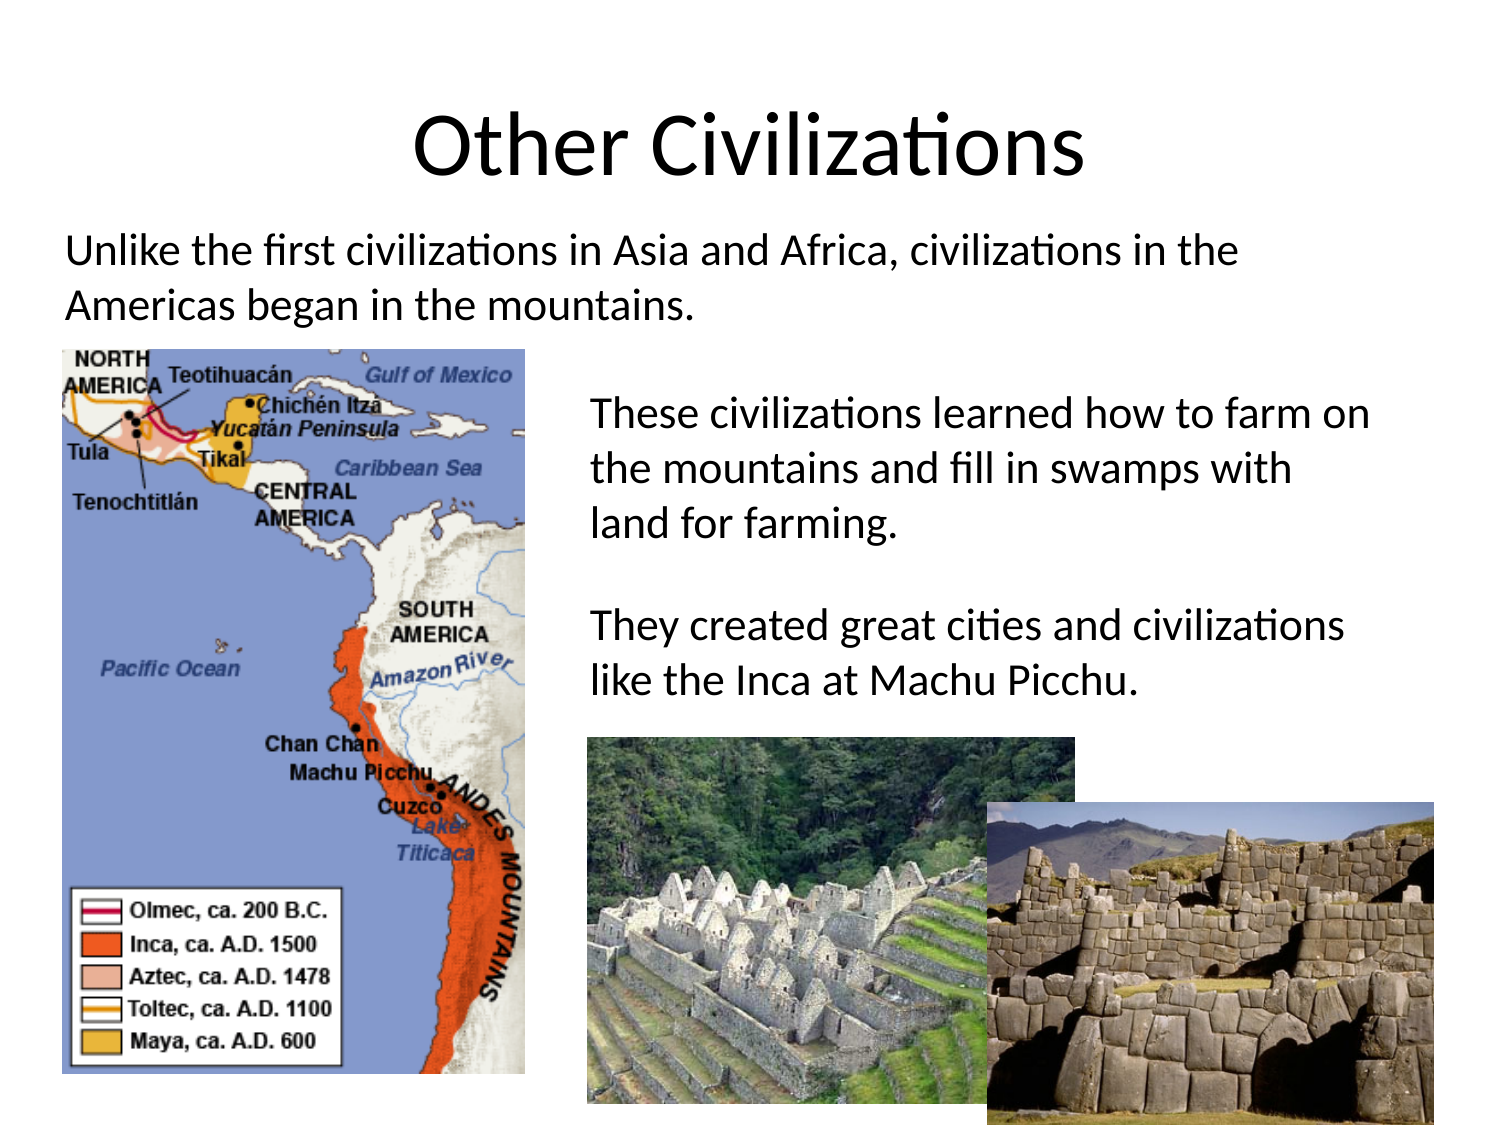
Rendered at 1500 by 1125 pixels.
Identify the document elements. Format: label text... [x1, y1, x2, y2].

picture [62, 349, 526, 1074]
text_box They created great cities and civilizations like the Inca at Machu Picchu. [575, 587, 1375, 713]
text_box These civilizations learned how to farm on the mountains and fill in swamps with land for farming. [574, 375, 1388, 555]
text_box Unlike the first civilizations in Asia and Africa, civilizations in the Americas began in the mountains. [50, 212, 1425, 338]
picture [587, 737, 1434, 1125]
title Other Civilizations [75, 45, 1425, 212]
